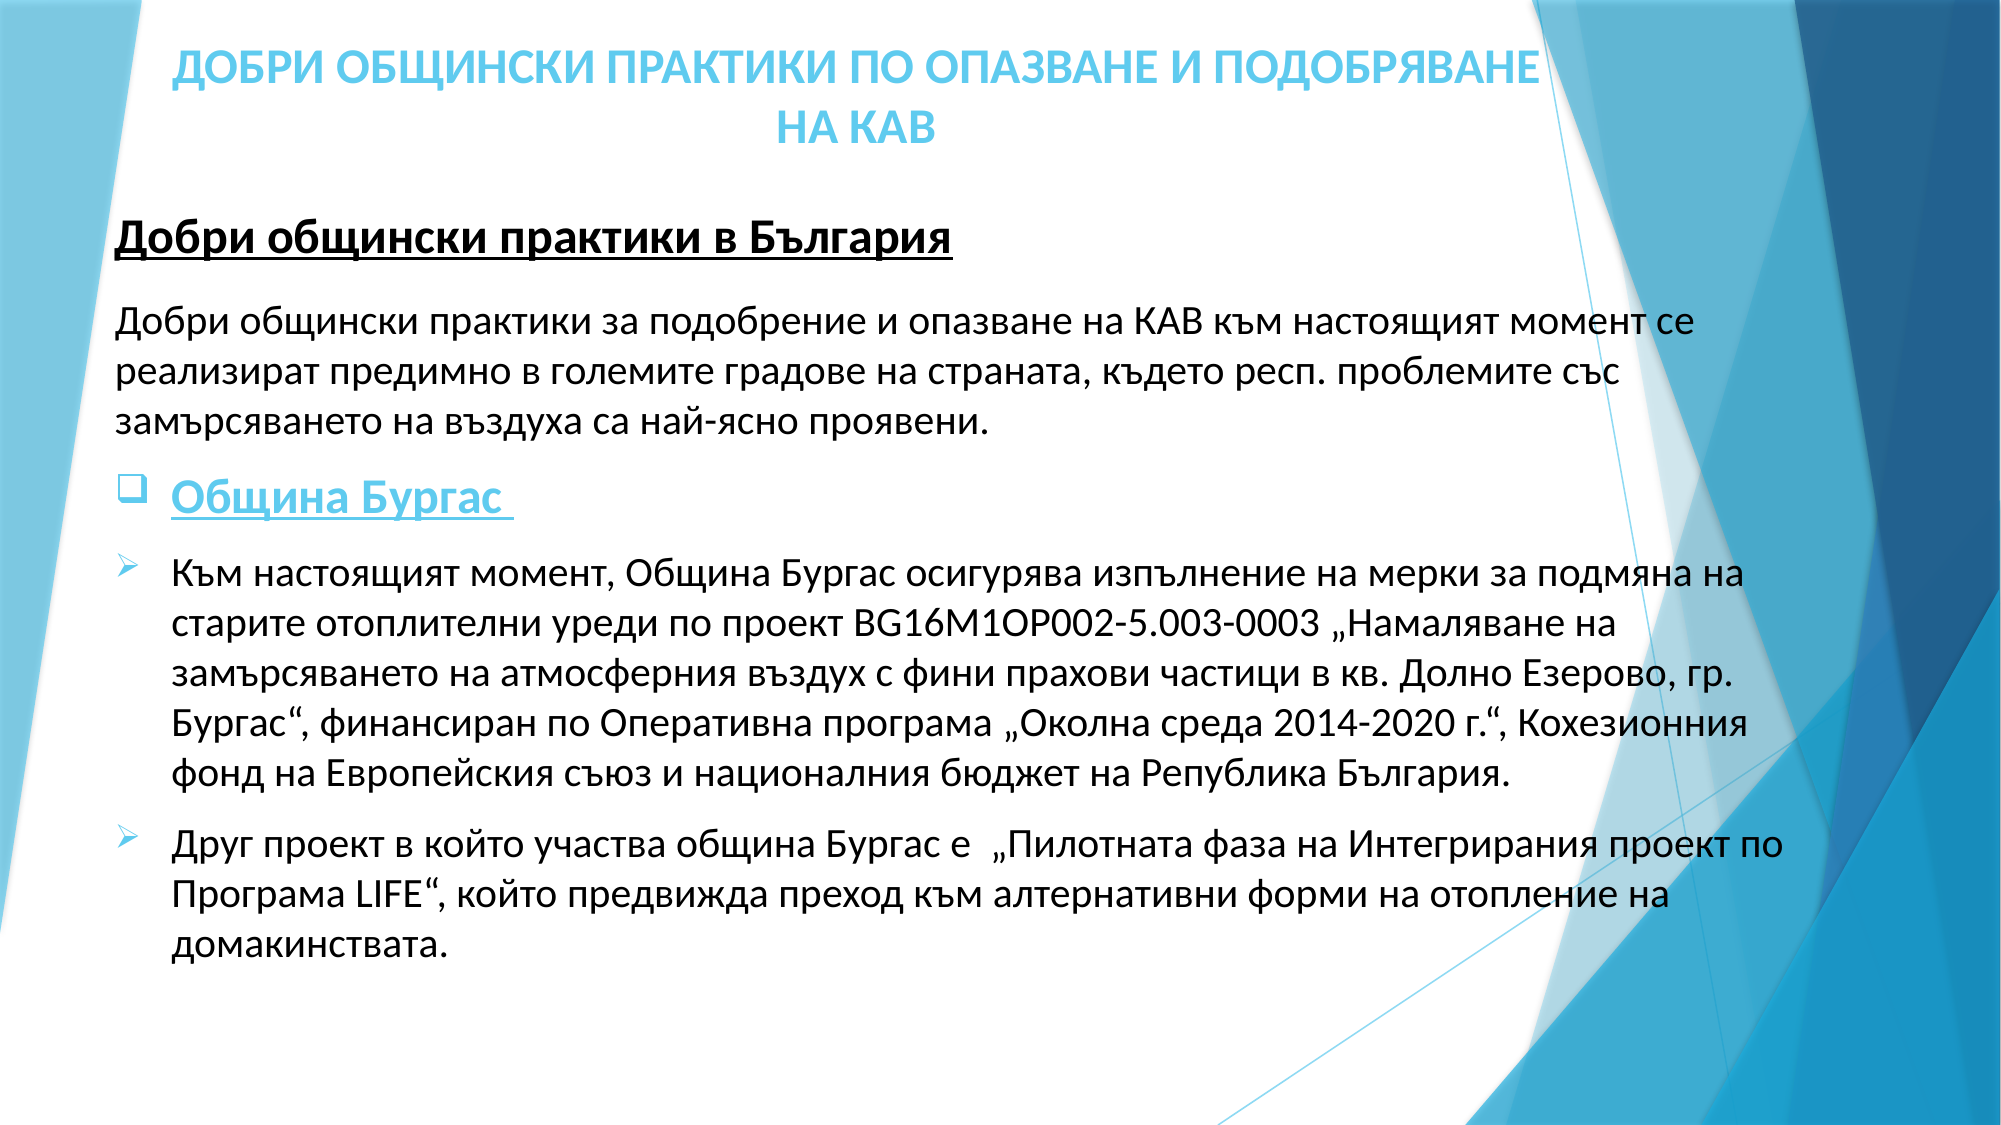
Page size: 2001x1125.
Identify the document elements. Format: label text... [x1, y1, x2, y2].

text_box Добри общински практики в България [99, 195, 1573, 271]
subtitle Добри общински практики за подобрение и опазване на КАВ към настоящият момент се реализират предимно в големите градове на страната, където респ. проблемите със замърсяването на въздуха са най-ясно проявени. Община Бургас Към настоящият момент, Община Бургас осигурява изпълнение на мерки за подмяна на старите отоплителни уреди по проект BG16M1OP002-5.003-0003 „Намаляване на замърсяването на атмосферния въздух с фини прахови частици в кв. Долно Езерово, гр. Бургас“, финансиран по Оперативна програма „Околна среда 2014-2020 г.“, Кохезионния фонд на Европейския съюз и националния бюджет на Република България. Друг проект в който участва община Бургас е „Пилотната фаза на Интегрирания проект по Програма LIFE“, който предвижда преход към алтернативни форми на отопление на домакинствата. [99, 285, 1830, 1104]
title ДОБРИ ОБЩИНСКИ ПРАКТИКИ ПО ОПАЗВАНЕ И ПОДОБРЯВАНЕ НА КАВ [140, 20, 1573, 161]
